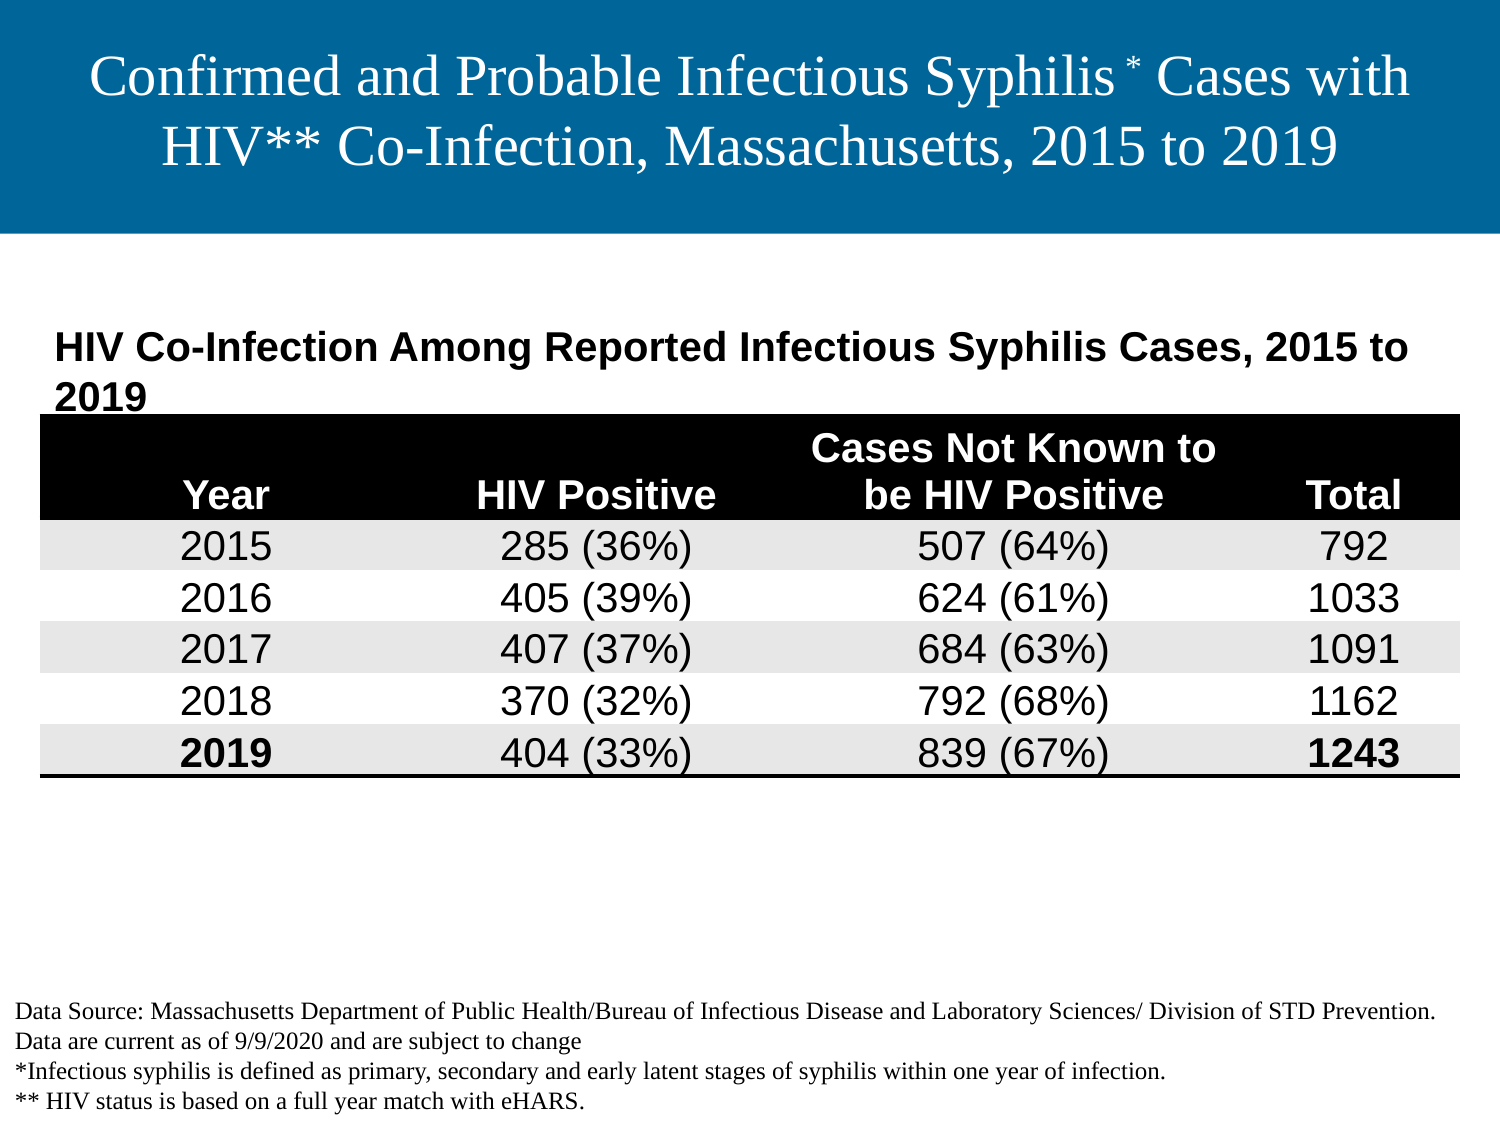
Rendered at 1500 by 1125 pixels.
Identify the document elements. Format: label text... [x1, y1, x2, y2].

table_cell 507 (64%) [780, 520, 1248, 570]
table_cell 1162 [1248, 673, 1460, 724]
table_cell 792 (68%) [780, 673, 1248, 724]
table_cell 2019 [40, 724, 413, 774]
table_cell 2017 [40, 621, 413, 673]
table_cell 1243 [1248, 724, 1460, 774]
table_cell 405 (39%) [413, 570, 780, 621]
table_cell 839 (67%) [780, 724, 1248, 774]
table_cell 285 (36%) [413, 520, 780, 570]
text_box Data Source: Massachusetts Department of Public Health/Bureau of Infectious Disease and Laboratory Sciences/ Division of STD Prevention. Data are current as of 9/9/2020 and are subject to change *Infectious syphilis is defined as primary, secondary and early latent stages of syphilis within one year of infection. ** HIV status is based on a full year match with eHARS. [0, 987, 1488, 1125]
text_box HIV Co-Infection Among Reported Infectious Syphilis Cases, 2015 to 2019 [39, 312, 1438, 478]
table_header HIV Positive [413, 478, 780, 516]
table_header Total [1248, 418, 1460, 516]
table_cell 624 (61%) [780, 570, 1248, 621]
table_cell 1091 [1248, 621, 1460, 673]
table_cell 792 [1248, 520, 1460, 570]
table_header Cases Not Known to be HIV Positive [780, 478, 1248, 516]
table_cell 2018 [40, 673, 413, 724]
table_header Year [40, 478, 413, 516]
table_cell 684 (63%) [780, 621, 1248, 673]
title Confirmed and Probable Infectious Syphilis * Cases with HIV** Co-Infection, Massachusetts, 2015 to 2019 [0, 0, 1500, 215]
table_cell 1033 [1248, 570, 1460, 621]
table_cell 2016 [40, 570, 413, 621]
table_cell 2015 [40, 520, 413, 570]
table_cell 370 (32%) [413, 673, 780, 724]
table_cell 404 (33%) [413, 724, 780, 774]
table_cell 407 (37%) [413, 621, 780, 673]
